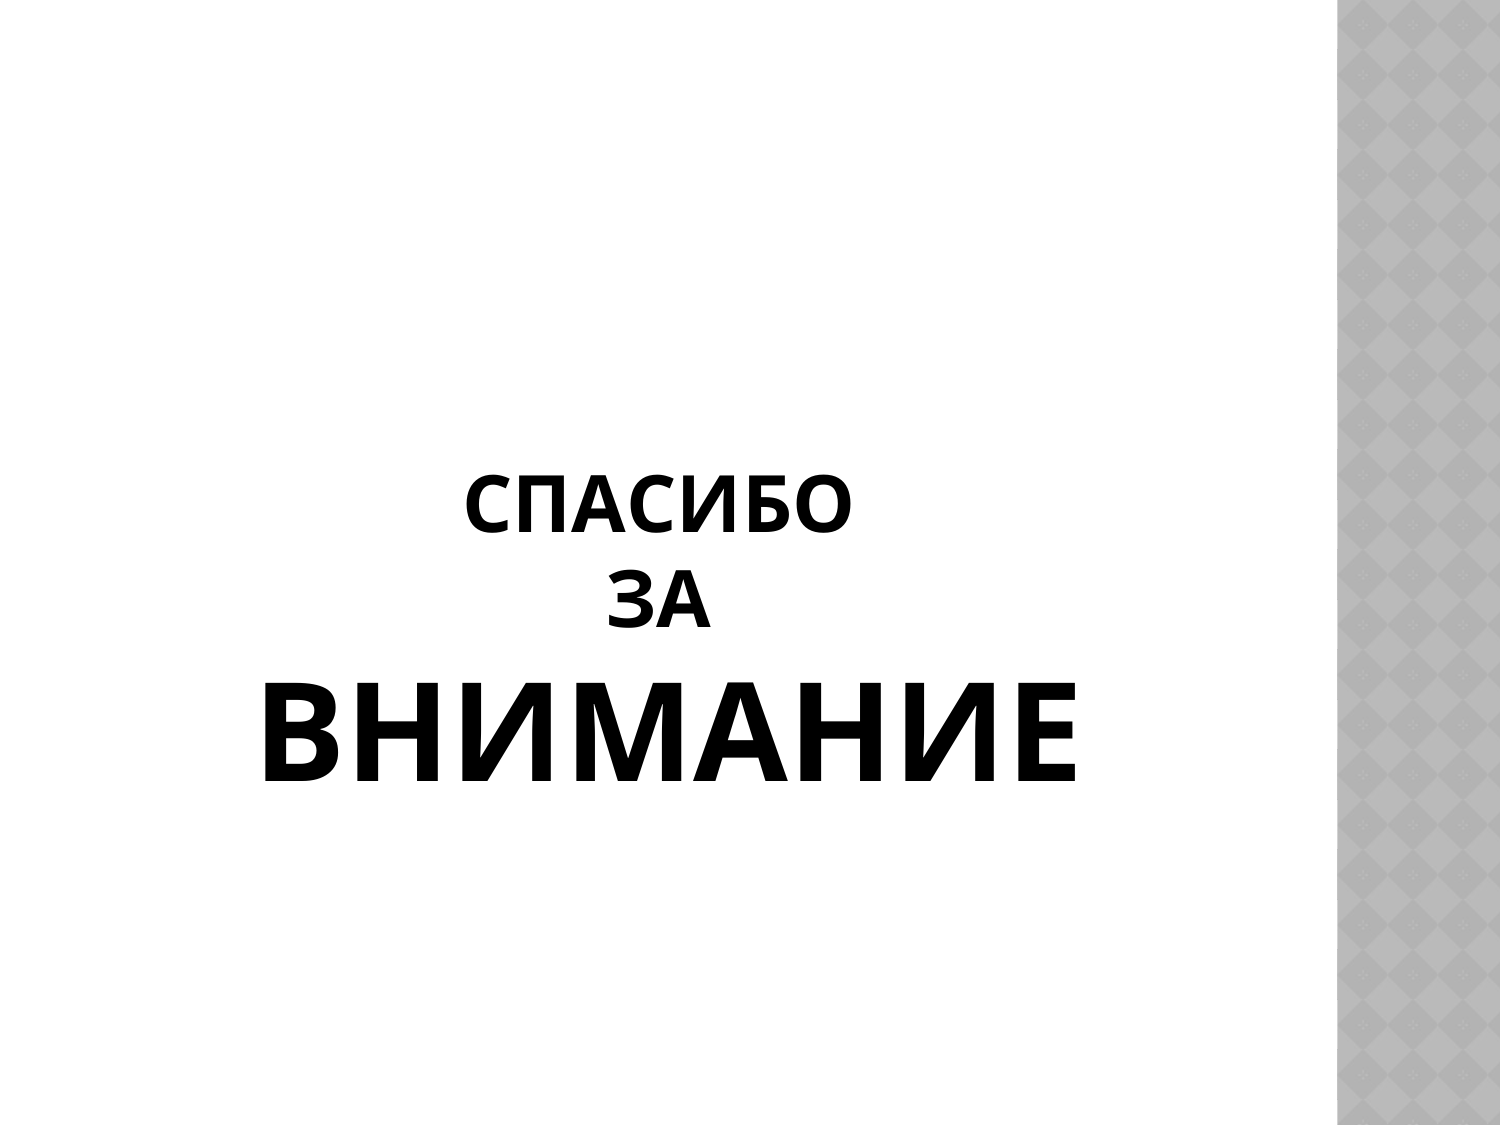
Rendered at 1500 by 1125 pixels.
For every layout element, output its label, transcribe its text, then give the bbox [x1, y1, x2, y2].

title Спасибо за внимание [75, 234, 1263, 809]
